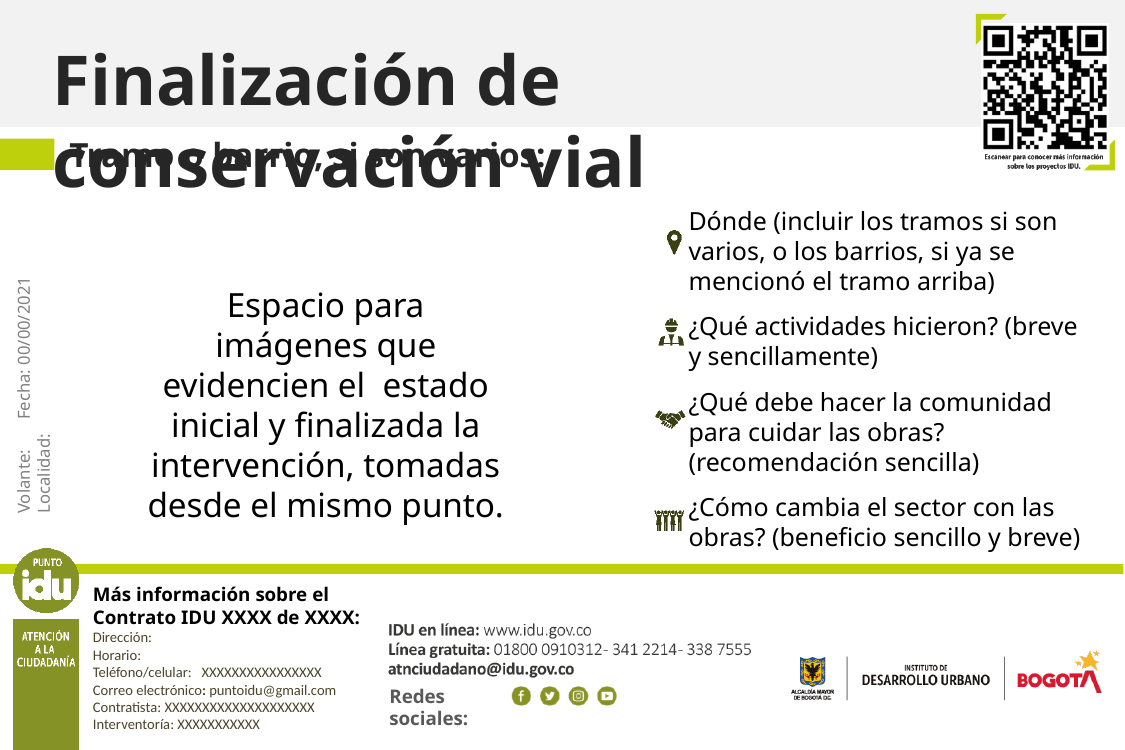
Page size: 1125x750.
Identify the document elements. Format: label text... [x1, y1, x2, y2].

picture [981, 23, 1109, 170]
picture [653, 402, 687, 436]
text_box Volante: Fecha: 00/00/2021 Localidad: [5, 186, 71, 529]
text_box Espacio para imágenes que evidencien el estado inicial y finalizada la intervención, tomadas desde el mismo punto. [131, 277, 520, 532]
text_box Dónde (incluir los tramos si son varios, o los barrios, si ya se mencionó el tramo arriba) ¿Qué actividades hicieron? (breve y sencillamente) ¿Qué debe hacer la comunidad para cuidar las obras? (recomendación sencilla) ¿Cómo cambia el sector con las obras? (beneficio sencillo y breve) [673, 197, 1106, 434]
picture [520, 603, 1125, 726]
picture [653, 316, 688, 351]
text_box Más información sobre el Contrato IDU XXXX de XXXX: Dirección: Horario: Teléfono/celular: XXXXXXXXXXXXXXXX Correo electrónico: puntoidu@gmail.com Contratista: XXXXXXXXXXXXXXXXXXXX Interventoría: XXXXXXXXXXX [78, 575, 520, 750]
picture [652, 503, 686, 538]
text_box Finalización de conservación vial [37, 29, 989, 209]
picture [656, 225, 691, 260]
picture [13, 548, 79, 750]
